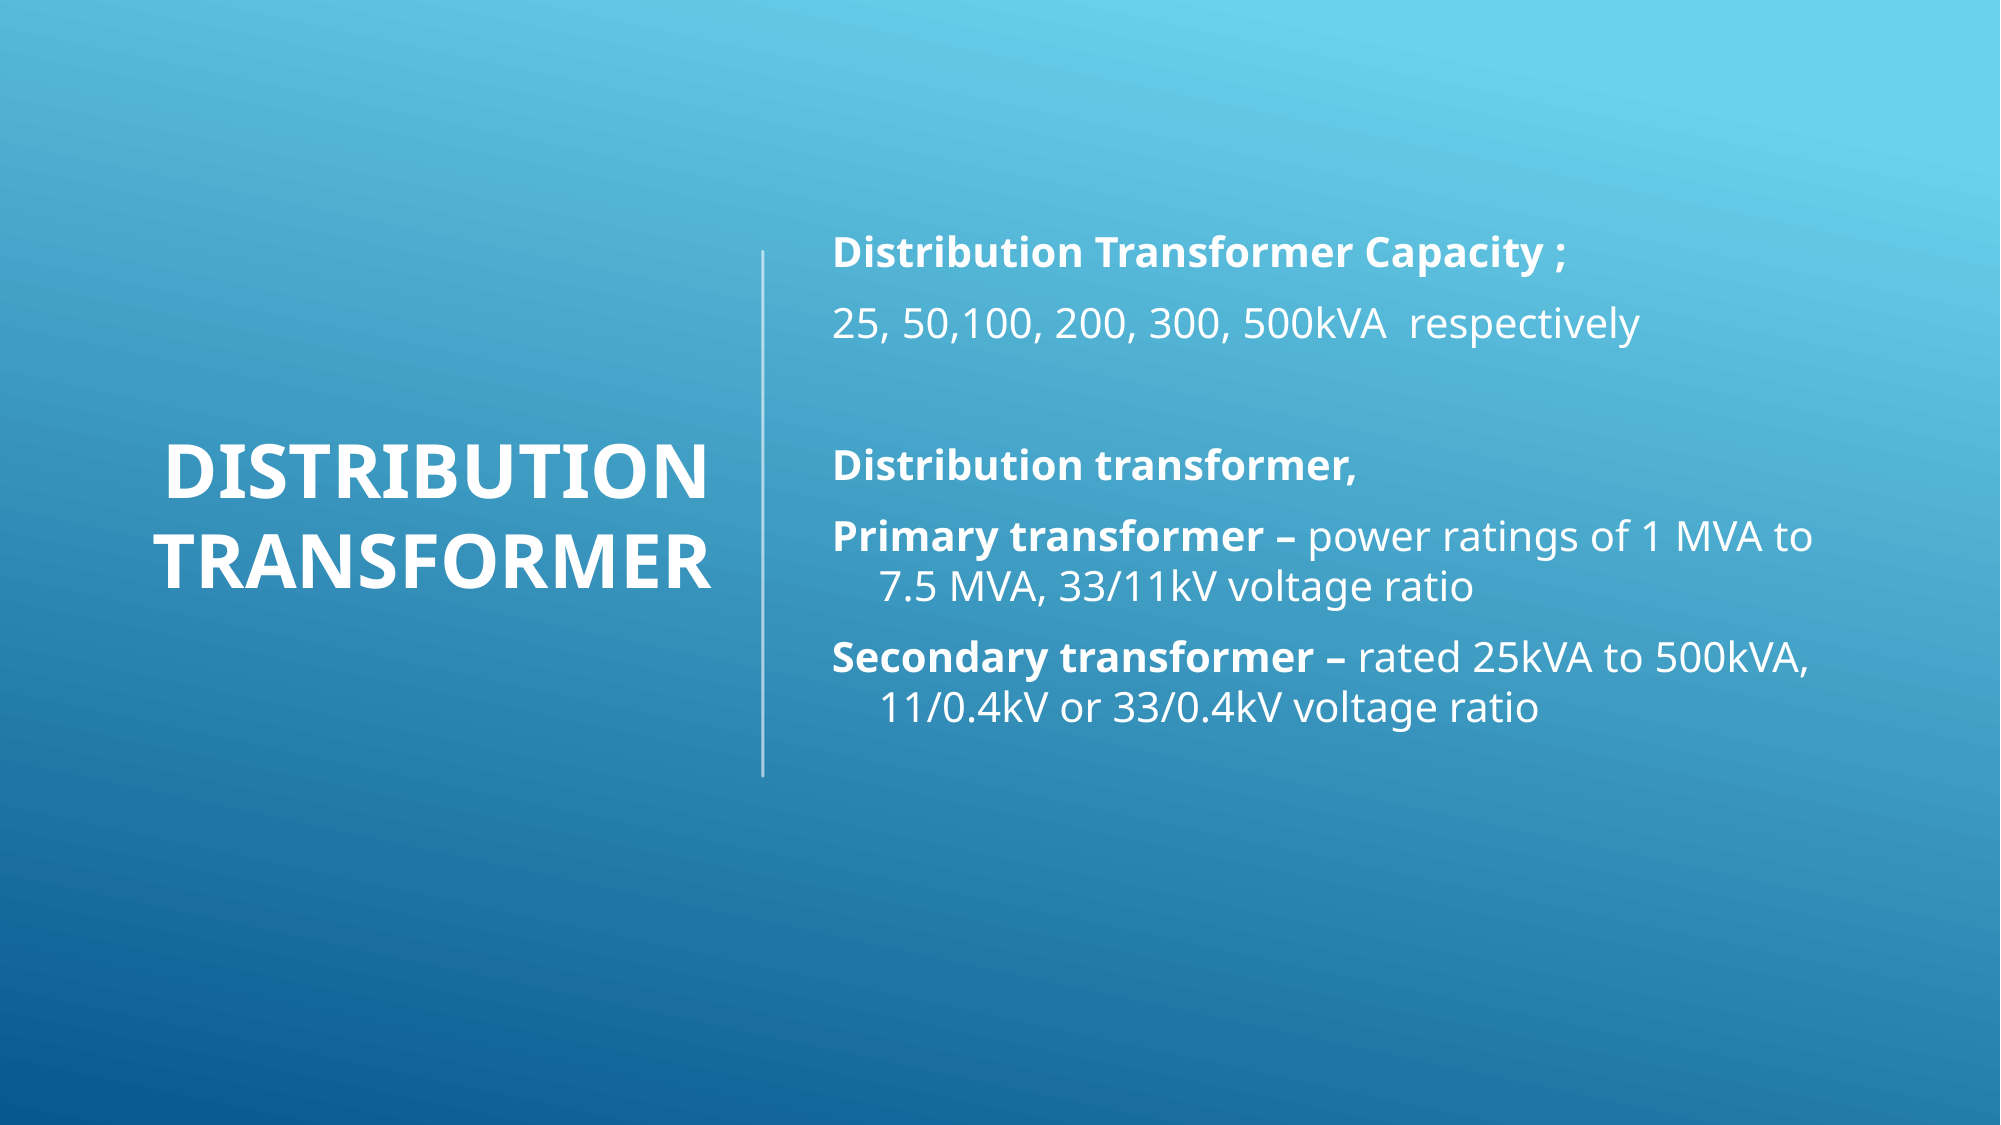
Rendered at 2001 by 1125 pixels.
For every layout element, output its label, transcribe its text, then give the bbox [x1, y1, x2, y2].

list Distribution Transformer Capacity ; 25, 50,100, 200, 300, 500kVA respectively Distribution transformer, Primary transformer – power ratings of 1 MVA to 7.5 MVA, 33/11kV voltage ratio Secondary transformer – rated 25kVA to 500kVA, 11/0.4kV or 33/0.4kV voltage ratio [816, 112, 1849, 915]
title Distribution Transformer [112, 112, 727, 915]
text_box [0, 0, 2000, 1125]
